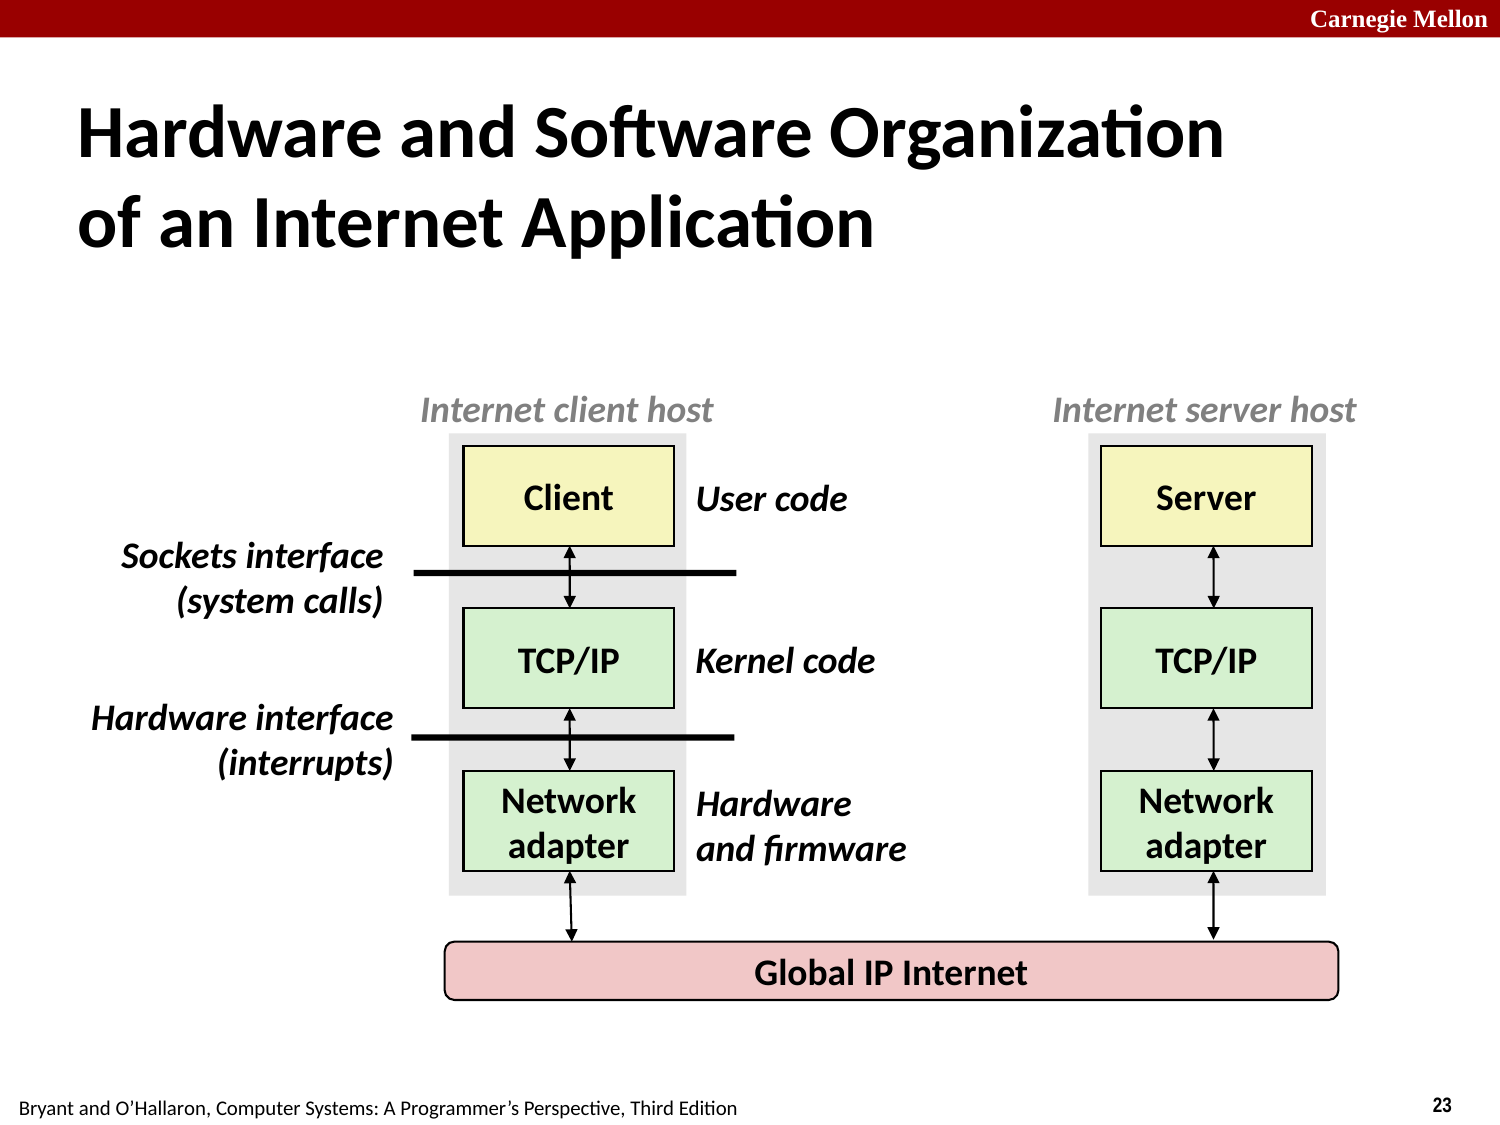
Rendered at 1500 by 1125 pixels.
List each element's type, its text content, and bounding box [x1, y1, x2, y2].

text_box [1207, 708, 1220, 770]
text_box Network adapter [463, 770, 675, 871]
text_box Hardware and firmware [681, 771, 923, 876]
text_box Sockets interface (system calls) [106, 523, 399, 629]
text_box User code [680, 466, 864, 526]
text_box [563, 546, 576, 572]
text_box Hardware interface (interrupts) [76, 685, 409, 791]
text_box Internet server host [1037, 377, 1372, 438]
text_box Network adapter [1101, 770, 1312, 871]
text_box TCP/IP [463, 608, 675, 709]
text_box Client [463, 445, 675, 546]
text_box TCP/IP [1101, 608, 1312, 709]
text_box [563, 738, 576, 770]
text_box [1207, 870, 1220, 940]
text_box [563, 708, 576, 737]
text_box [448, 438, 687, 572]
text_box [563, 573, 576, 609]
text_box [1088, 438, 1326, 896]
text_box [563, 870, 578, 941]
text_box [1207, 546, 1220, 609]
text_box [448, 738, 570, 896]
title Hardware and Software Organization of an Internet Application [62, 82, 1397, 263]
text_box Server [1101, 445, 1312, 546]
text_box Global IP Internet [444, 941, 1339, 1000]
text_box Kernel code [680, 628, 892, 689]
text_box Internet client host [405, 377, 729, 438]
text_box [570, 738, 687, 896]
text_box [570, 573, 687, 737]
text_box [448, 573, 569, 737]
